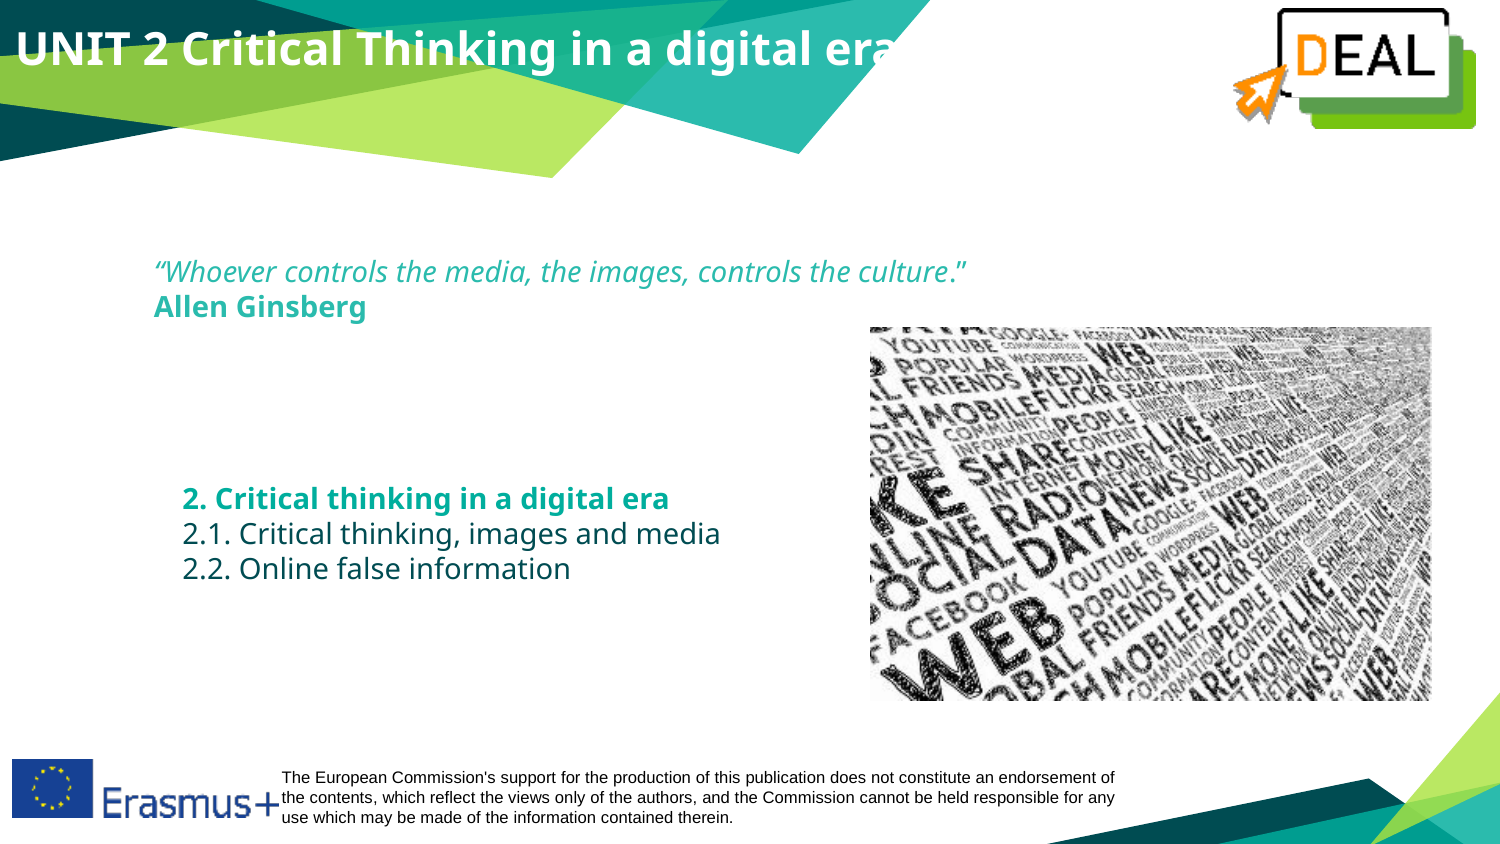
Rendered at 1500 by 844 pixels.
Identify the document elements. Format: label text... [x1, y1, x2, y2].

picture [869, 327, 1433, 701]
picture [12, 759, 279, 818]
text_box “Whoever controls the media, the images, controls the culture.” Allen Ginsberg​ ​ [139, 246, 1253, 366]
text_box 2. Critical thinking in a digital era 2.1. Critical thinking, images and media 2.2. Online false information ​ ​ [167, 473, 864, 698]
picture [1232, 8, 1476, 129]
text_box UNIT 2 Critical Thinking in a digital era [0, 11, 928, 142]
